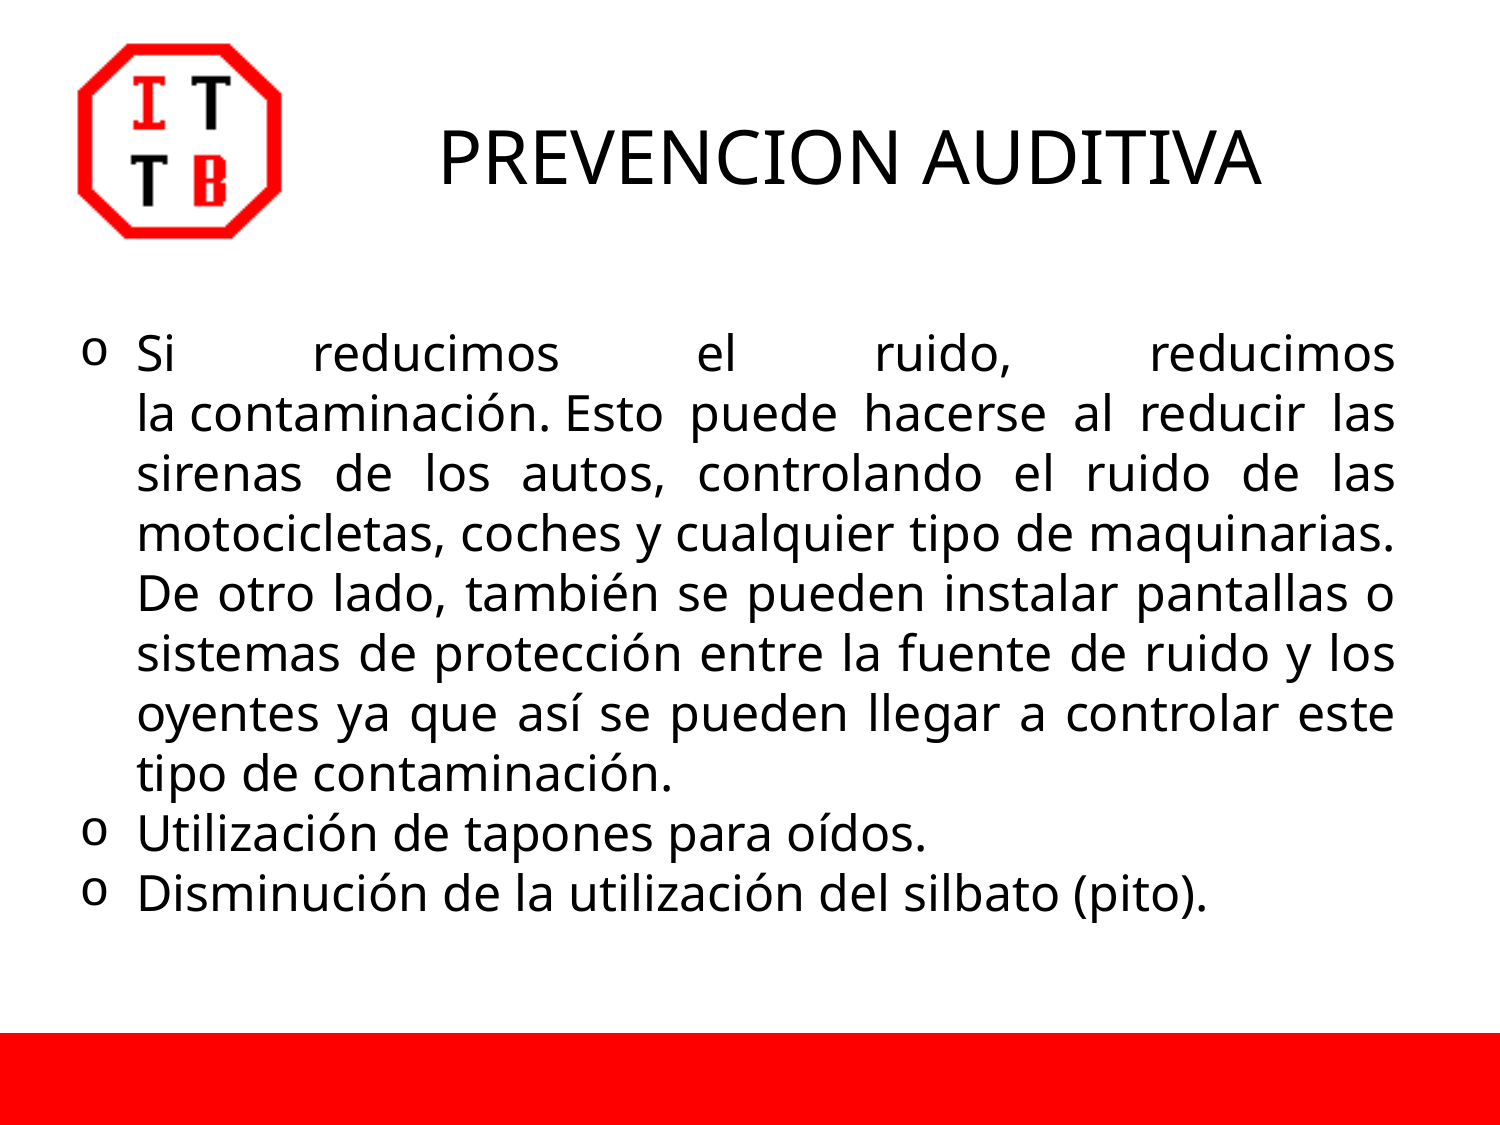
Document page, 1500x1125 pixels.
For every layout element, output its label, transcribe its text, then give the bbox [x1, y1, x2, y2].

subtitle Si reducimos el ruido, reducimos la contaminación. Esto puede hacerse al reducir las sirenas de los autos, controlando el ruido de las motocicletas, coches y cualquier tipo de maquinarias. De otro lado, también se pueden instalar pantallas o sistemas de protección entre la fuente de ruido y los oyentes ya que así se pueden llegar a controlar este tipo de contaminación. Utilización de tapones para oídos. Disminución de la utilización del silbato (pito). [64, 314, 1412, 973]
title PREVENCION AUDITIVA [312, 54, 1388, 256]
picture [76, 42, 287, 244]
